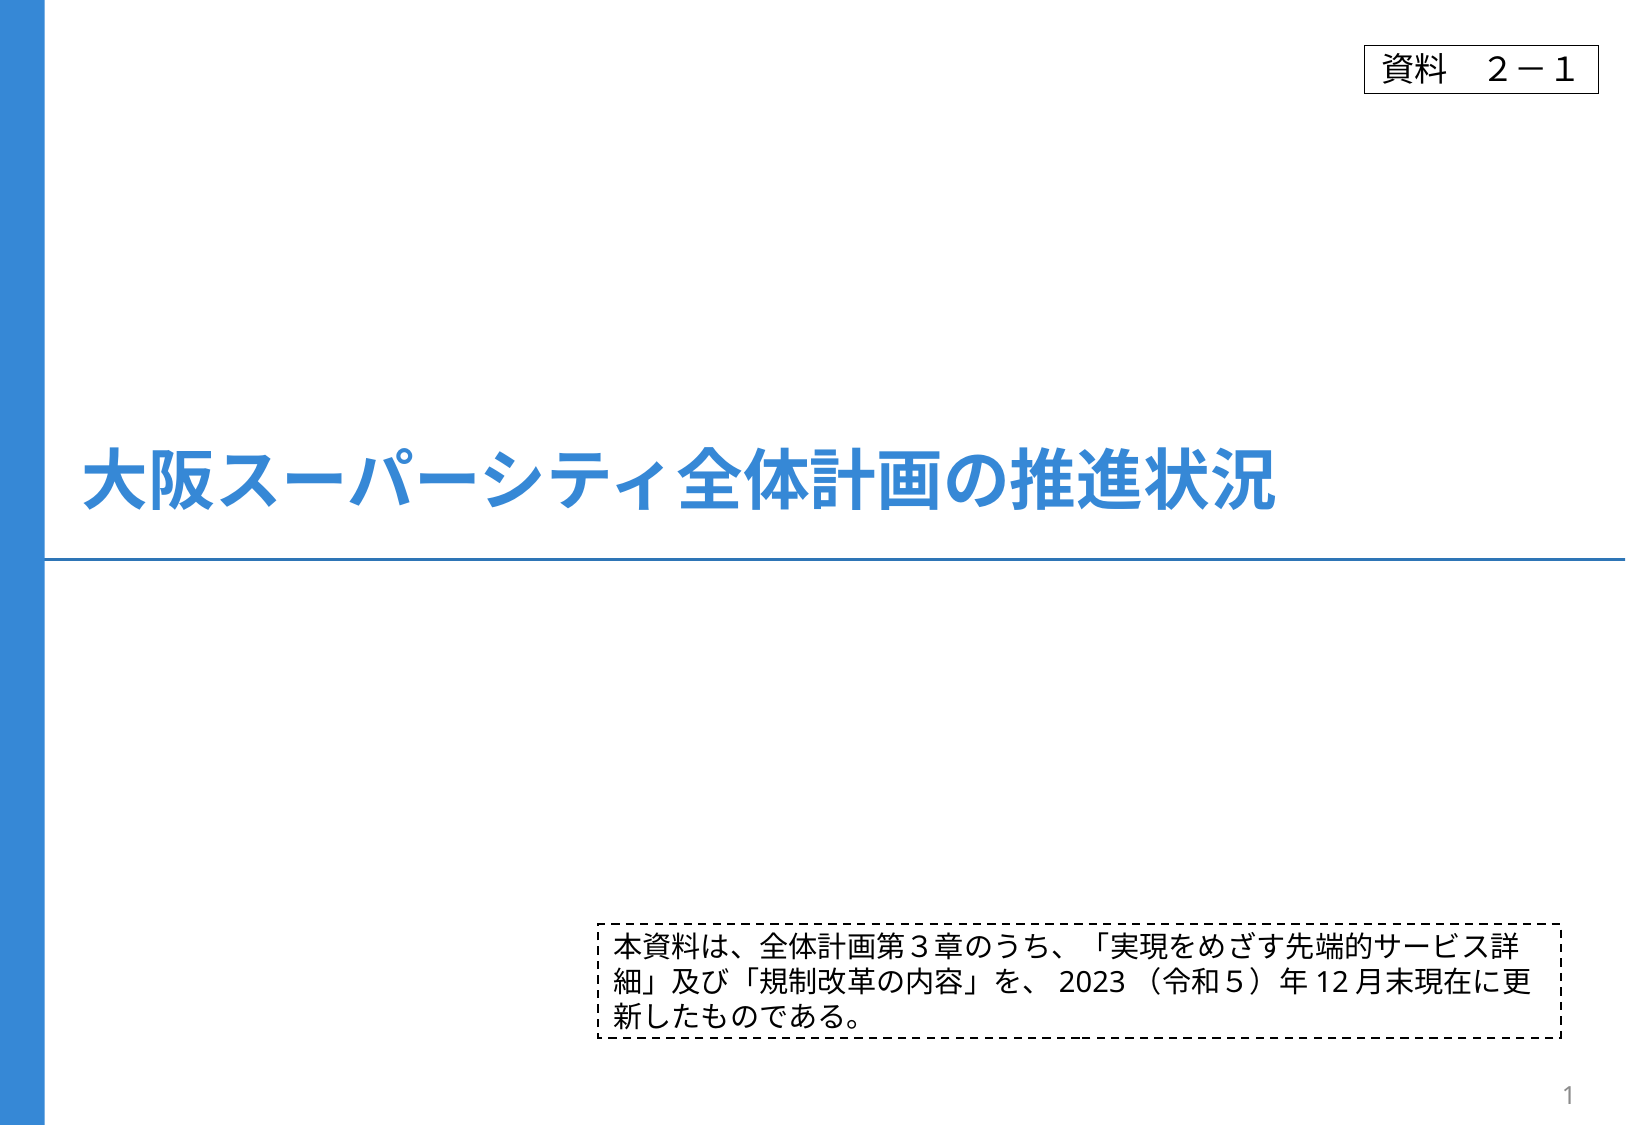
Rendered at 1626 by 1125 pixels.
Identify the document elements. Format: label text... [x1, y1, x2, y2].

title 大阪スーパーシティ全体計画の推進状況 [66, 435, 1581, 532]
text_box 資料 ２－１ [1364, 45, 1599, 94]
slide_number 1 [1225, 1066, 1592, 1125]
text_box 本資料は、全体計画第３章のうち、「実現をめざす先端的サービス詳細」及び「規制改革の内容」を、2023（令和５）年12月末現在に更新したものである。 [597, 923, 1562, 1039]
